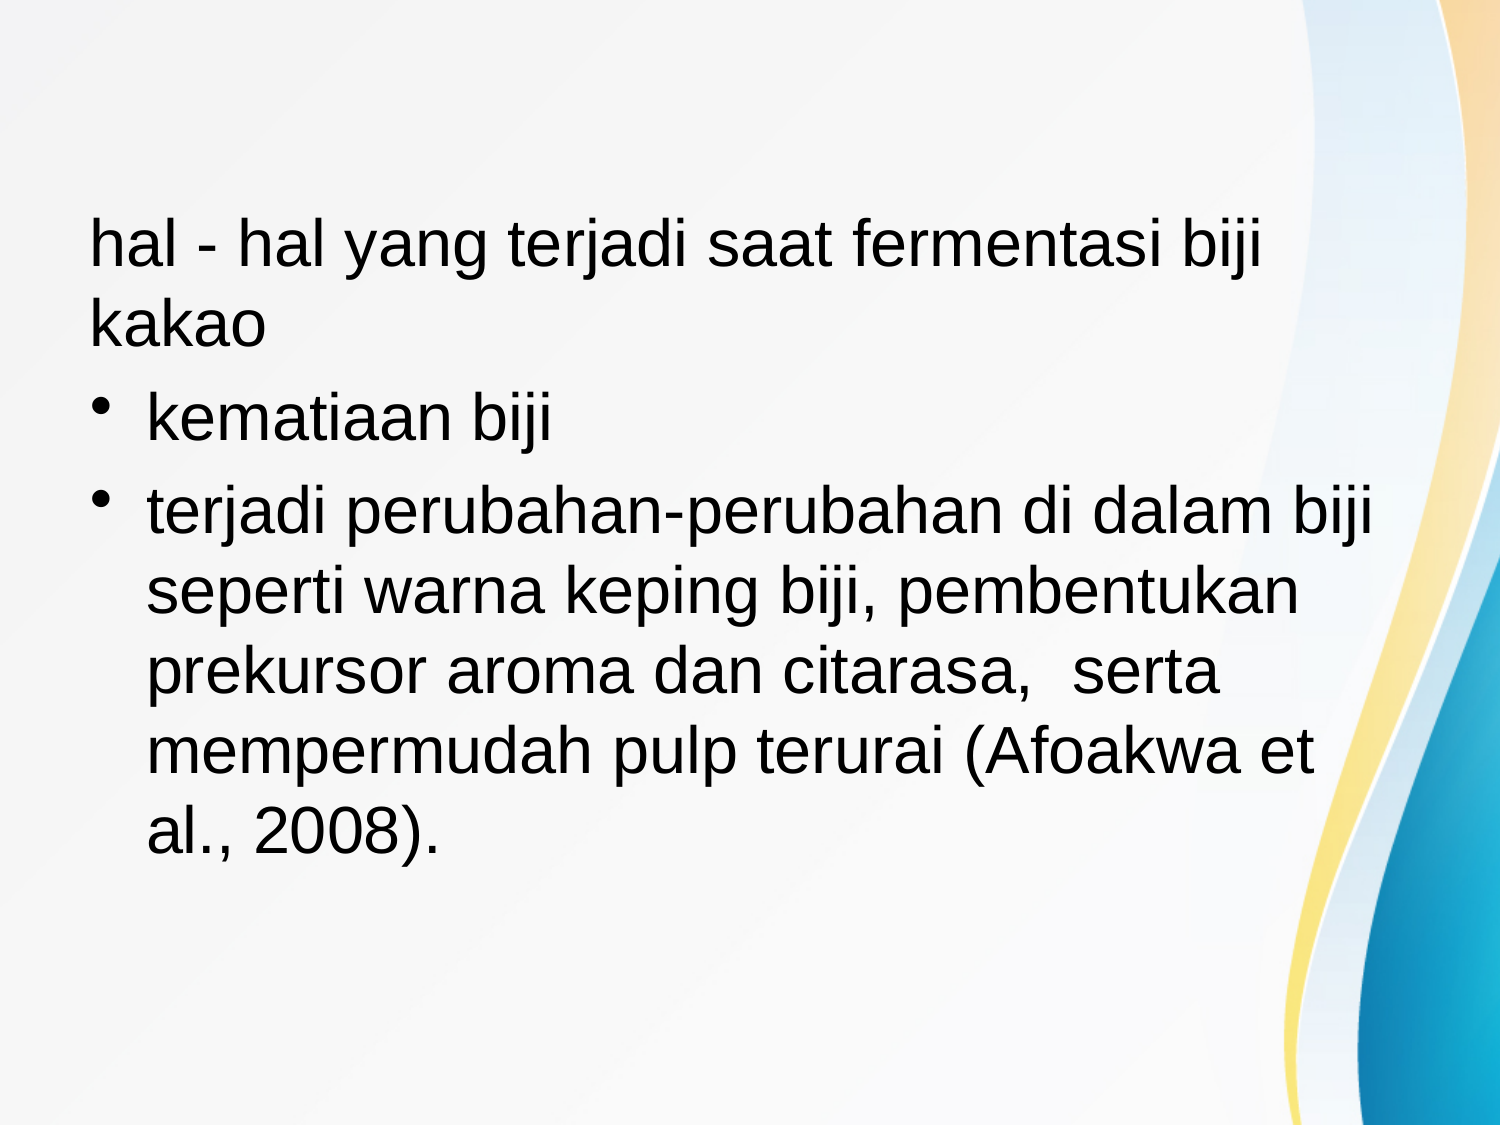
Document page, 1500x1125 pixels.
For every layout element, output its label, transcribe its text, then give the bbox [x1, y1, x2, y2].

list hal - hal yang terjadi saat fermentasi biji kakao kematiaan biji terjadi perubahan-perubahan di dalam biji seperti warna keping biji, pembentukan prekursor aroma dan citarasa, serta mempermudah pulp terurai (Afoakwa et al., 2008). [74, 192, 1426, 1006]
picture [0, 0, 1500, 1125]
